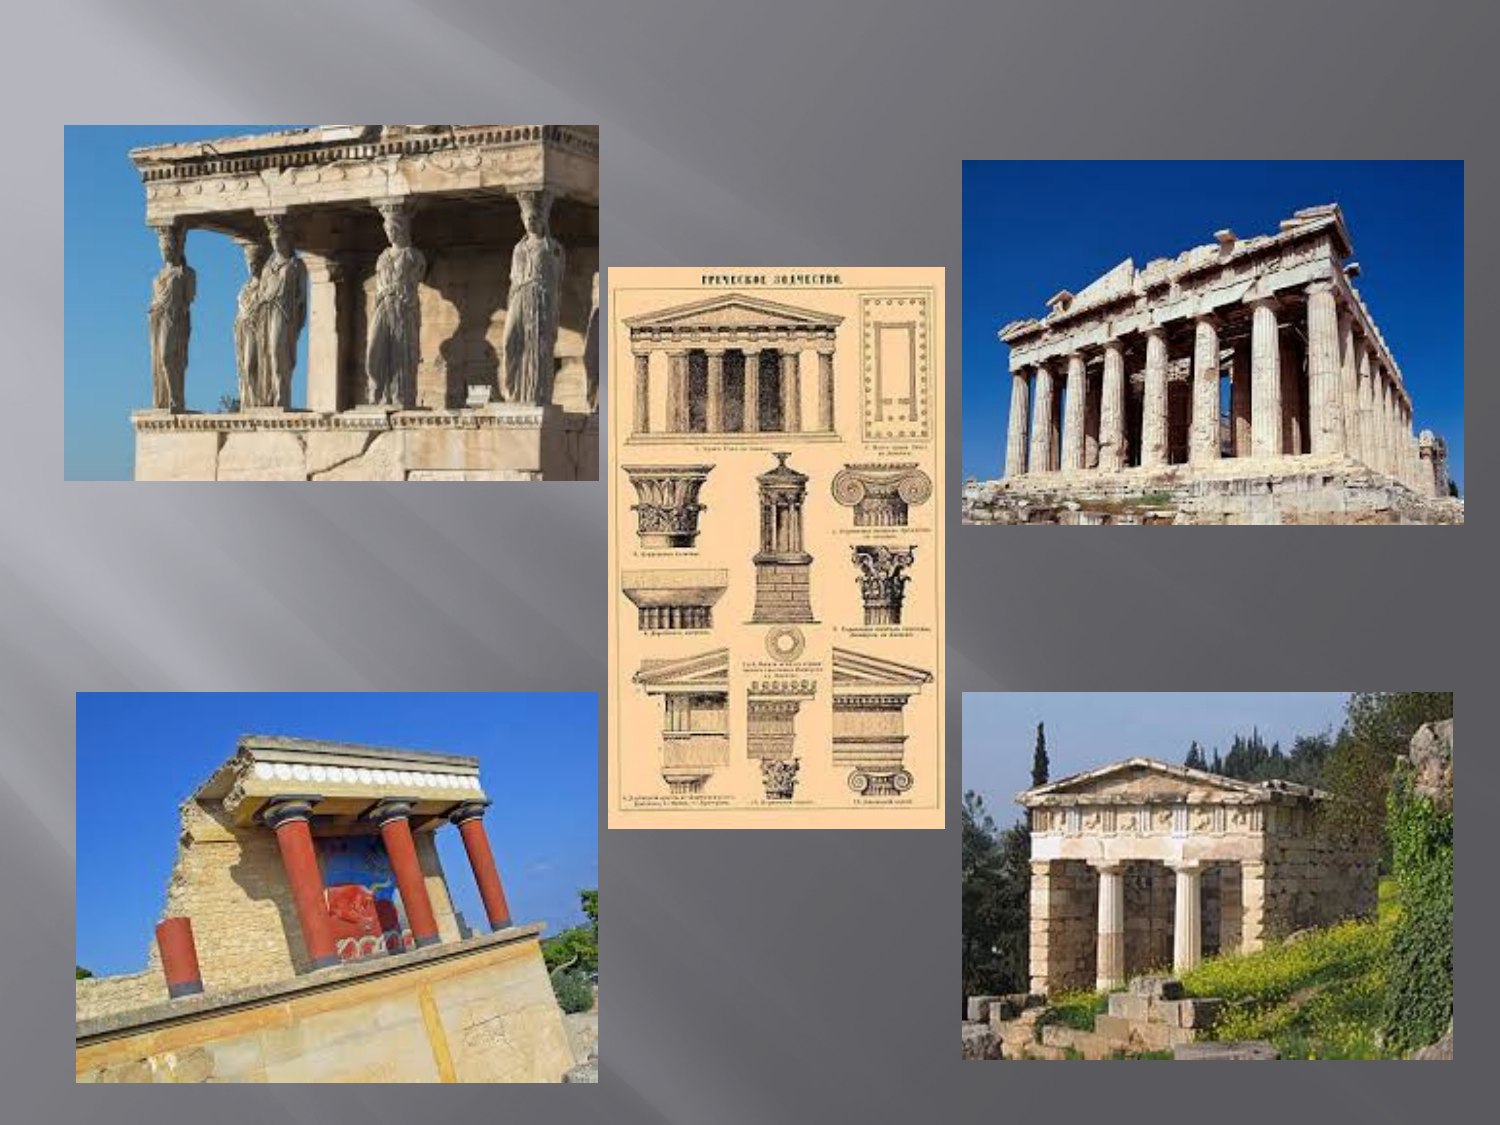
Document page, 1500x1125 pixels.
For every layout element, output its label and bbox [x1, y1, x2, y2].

picture [962, 160, 1464, 525]
picture [64, 125, 599, 481]
picture [76, 692, 599, 1084]
list [607, 266, 946, 829]
picture [962, 692, 1453, 1061]
